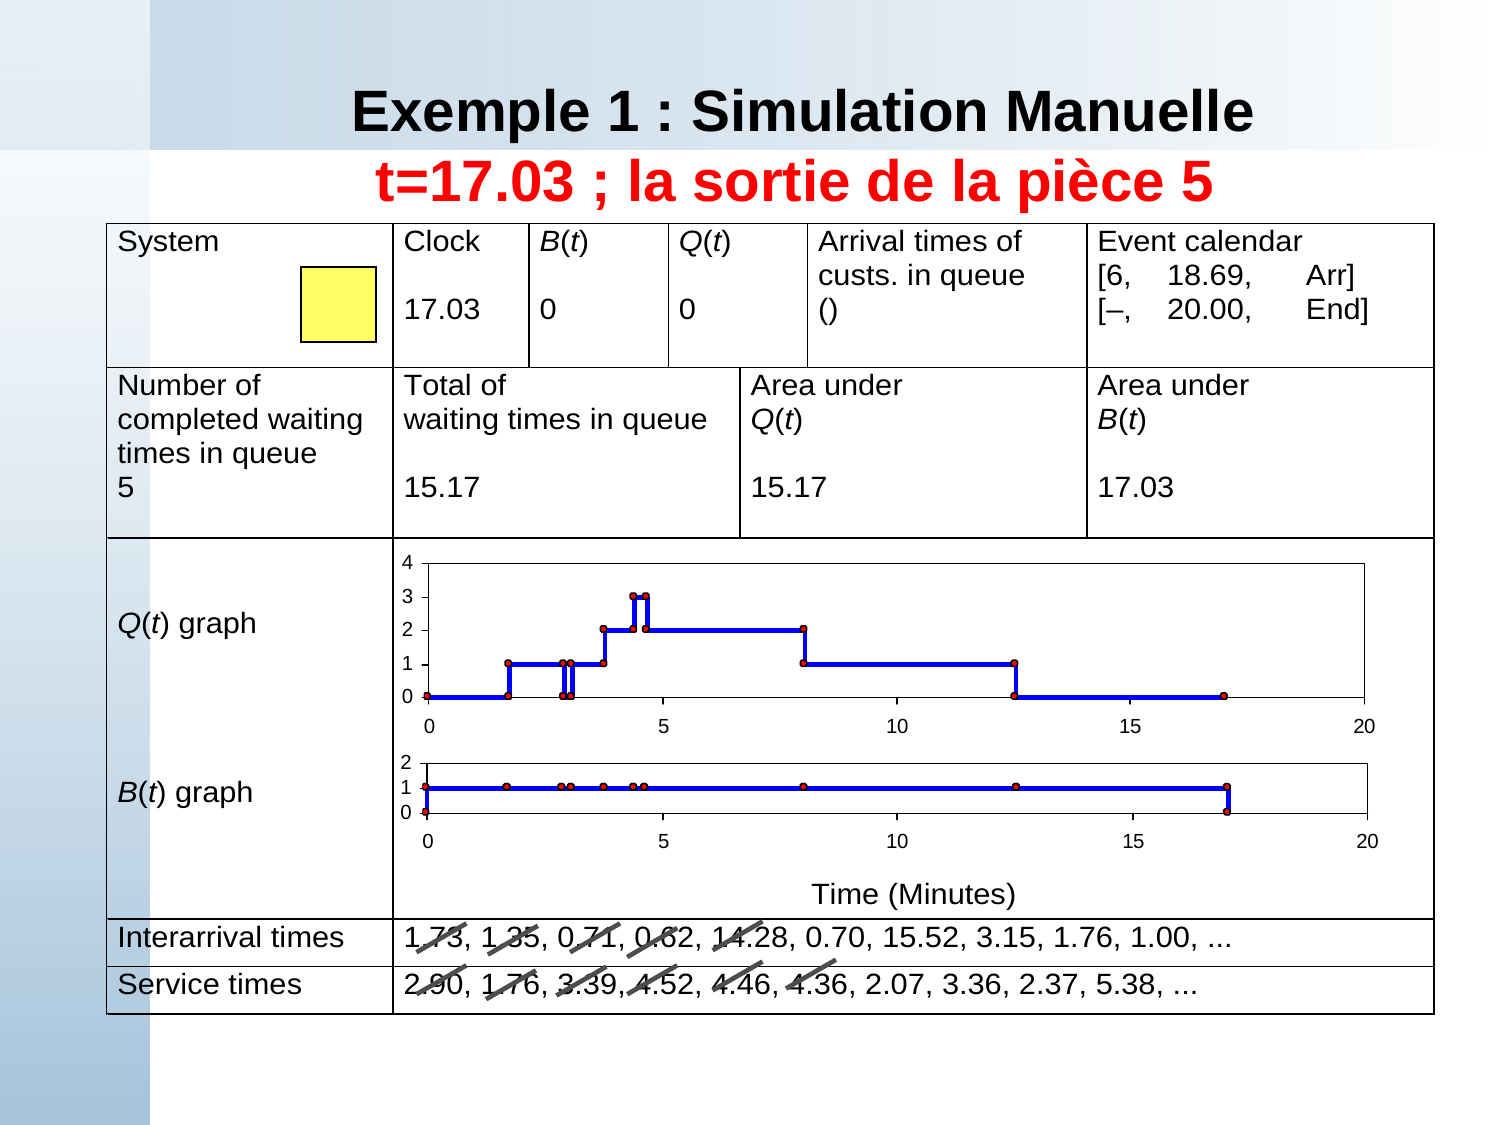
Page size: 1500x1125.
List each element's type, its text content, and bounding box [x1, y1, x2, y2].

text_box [387, 538, 1389, 737]
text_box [95, 222, 1459, 1083]
title Exemple 1 : Simulation Manuelle t=17.03 ; la sortie de la pièce 5 [169, 66, 1438, 221]
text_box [387, 738, 1389, 870]
